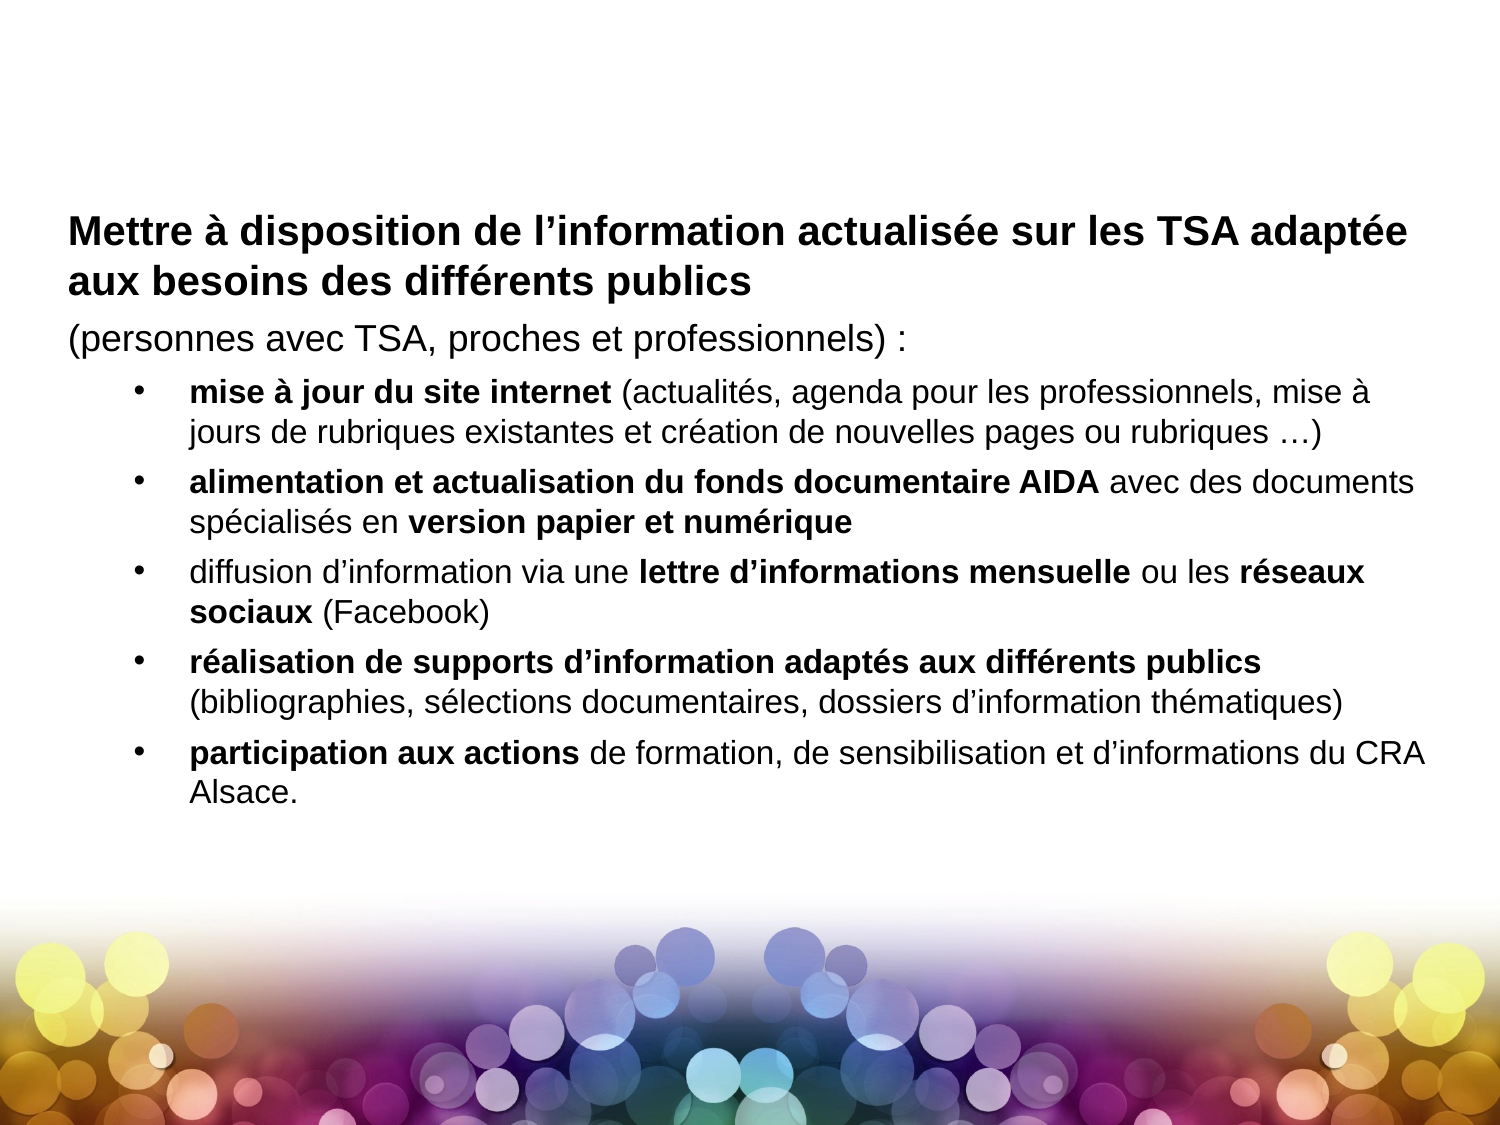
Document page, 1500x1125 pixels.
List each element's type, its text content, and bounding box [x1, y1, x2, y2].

list Mettre à disposition de l’information actualisée sur les TSA adaptée aux besoins des différents publics (personnes avec TSA, proches et professionnels) : mise à jour du site internet (actualités, agenda pour les professionnels, mise à jours de rubriques existantes et création de nouvelles pages ou rubriques …) alimentation et actualisation du fonds documentaire AIDA avec des documents spécialisés en version papier et numérique diffusion d’information via une lettre d’informations mensuelle ou les réseaux sociaux (Facebook) réalisation de supports d’information adaptés aux différents publics (bibliographies, sélections documentaires, dossiers d’information thématiques) participation aux actions de formation, de sensibilisation et d’informations du CRA Alsace. [53, 196, 1447, 937]
picture [0, 875, 1500, 1125]
